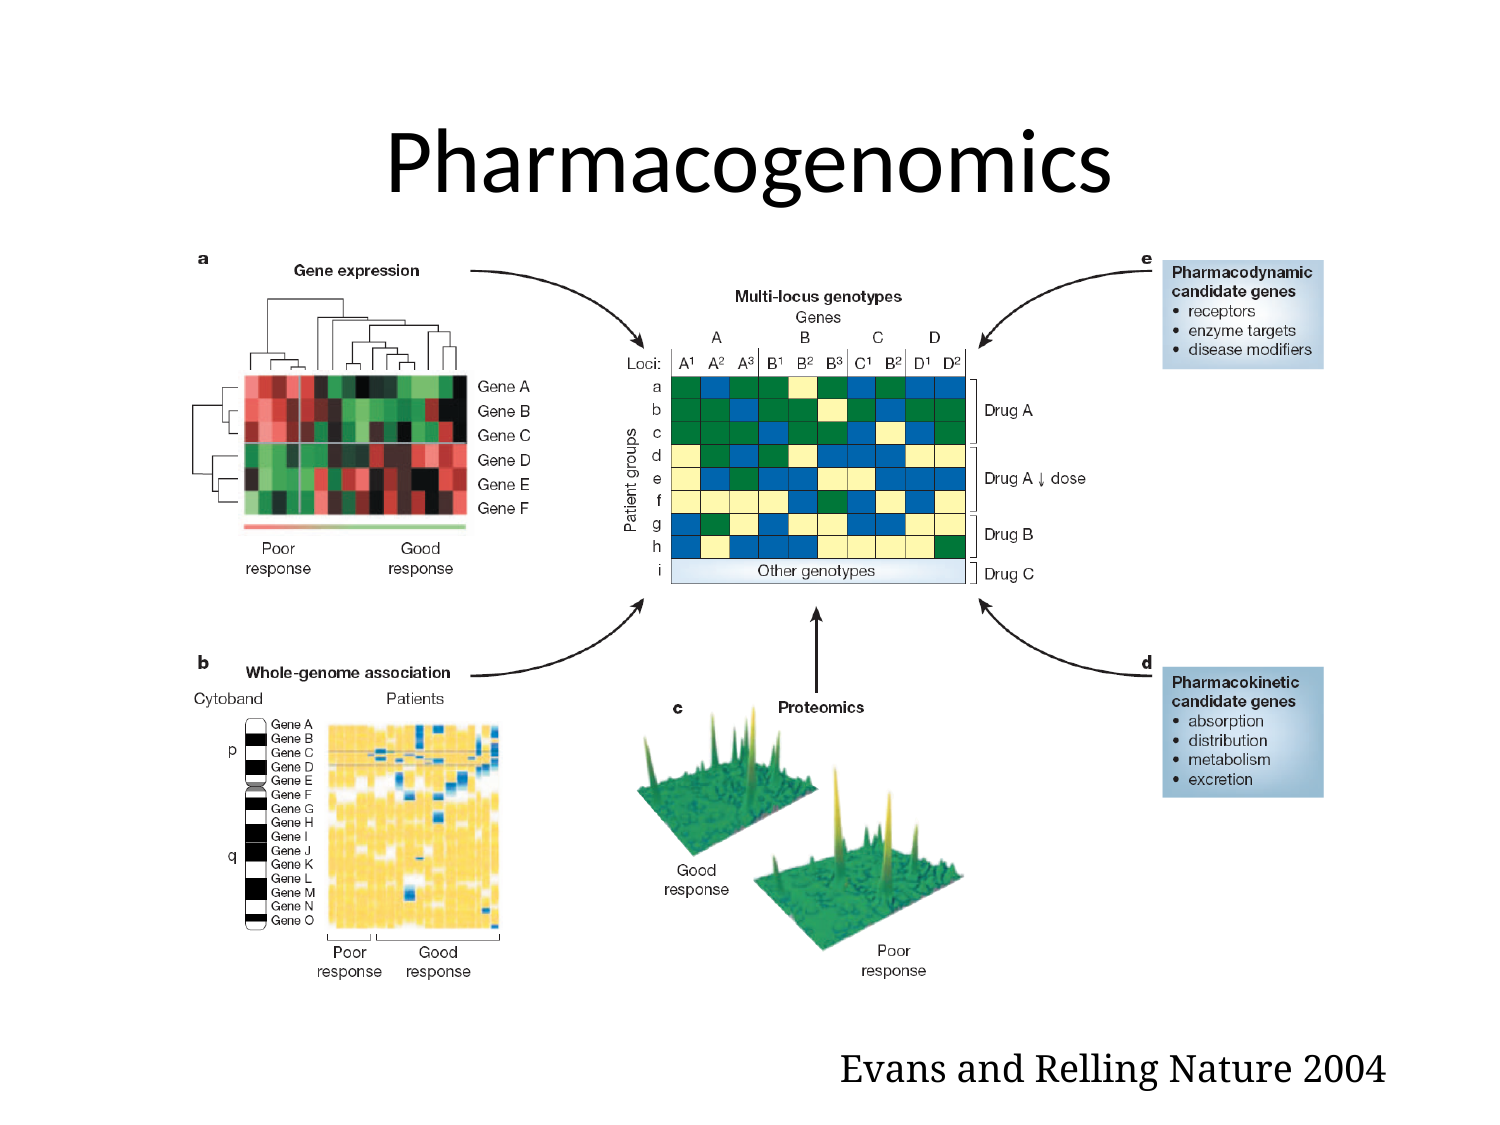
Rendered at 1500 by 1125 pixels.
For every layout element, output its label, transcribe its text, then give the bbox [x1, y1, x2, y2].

title Pharmacogenomics [75, 62, 1425, 250]
text_box Evans and Relling Nature 2004 [824, 1037, 1413, 1098]
picture [174, 237, 1351, 1000]
